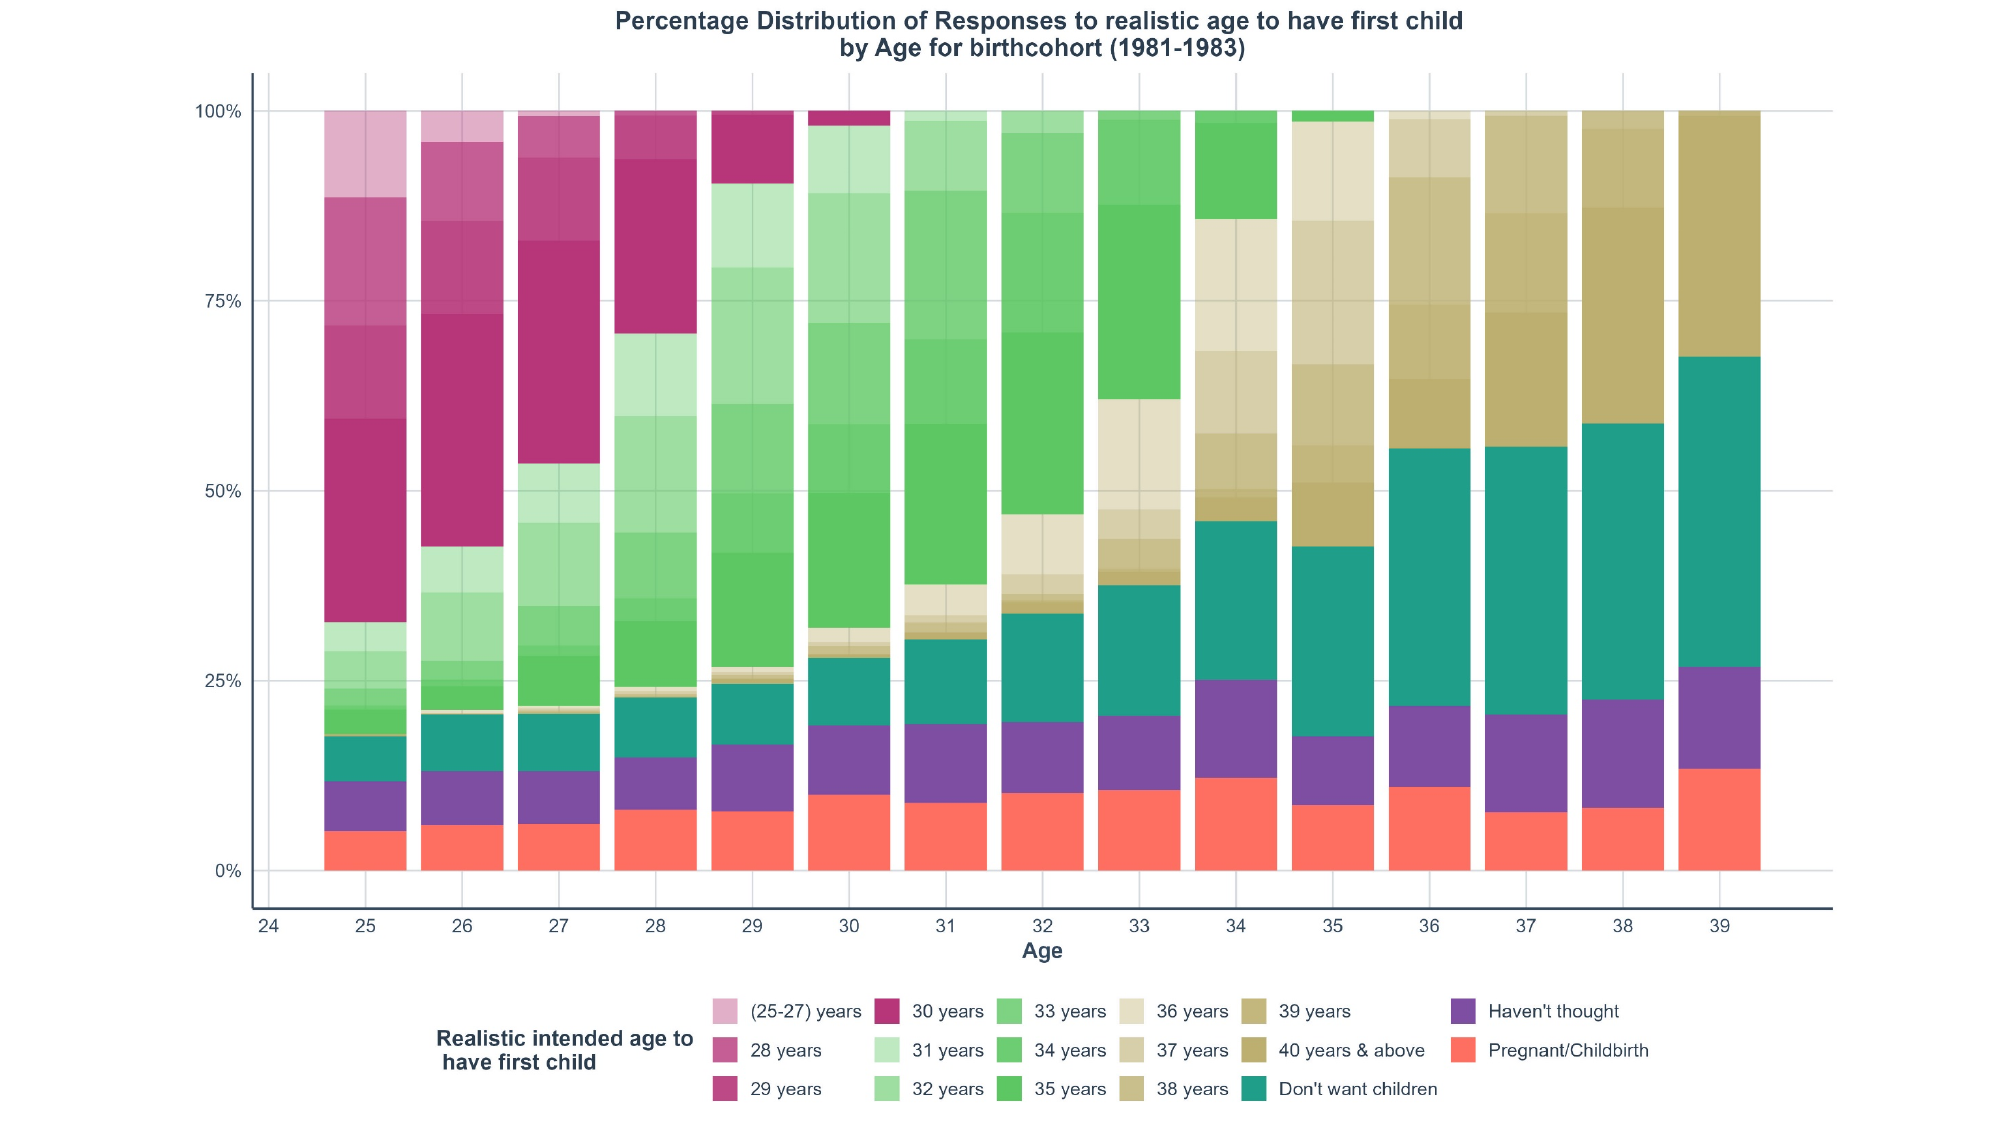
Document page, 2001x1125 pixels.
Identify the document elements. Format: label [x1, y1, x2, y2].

picture [156, 0, 1844, 1125]
